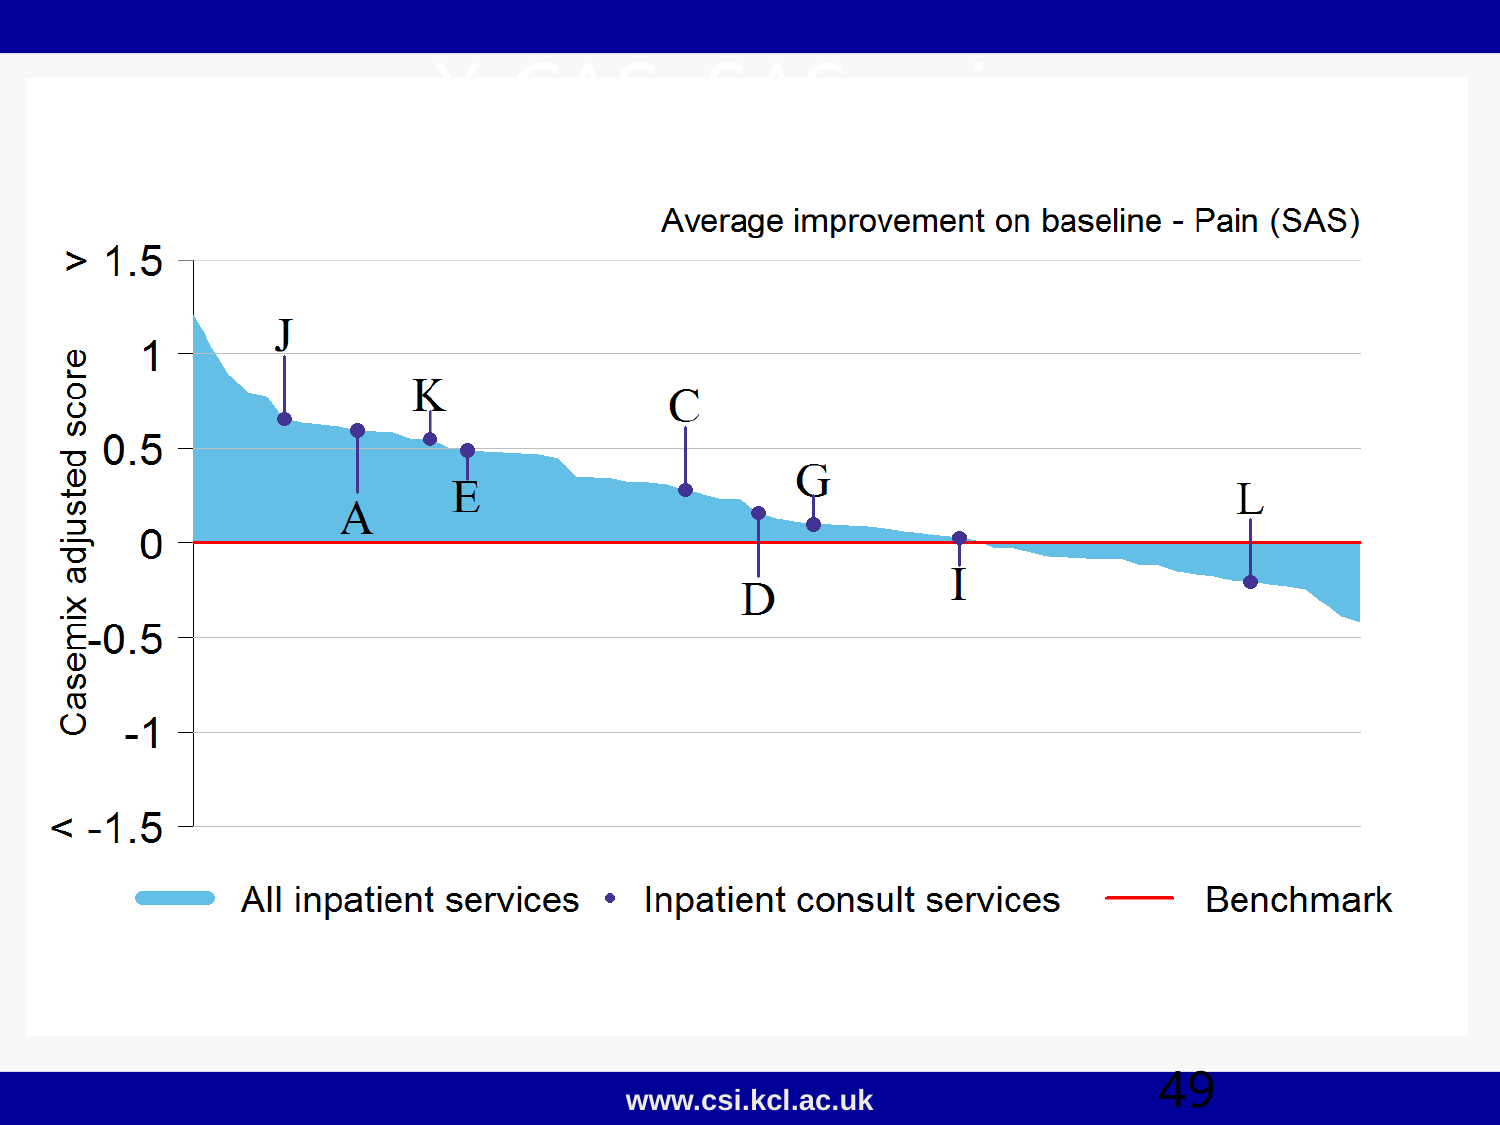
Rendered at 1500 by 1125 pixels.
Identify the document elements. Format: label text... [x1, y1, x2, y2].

text_box X-CAS: SAS pain [76, 32, 1400, 76]
picture [26, 77, 1469, 1036]
slide_number 49 [1144, 1049, 1495, 1110]
